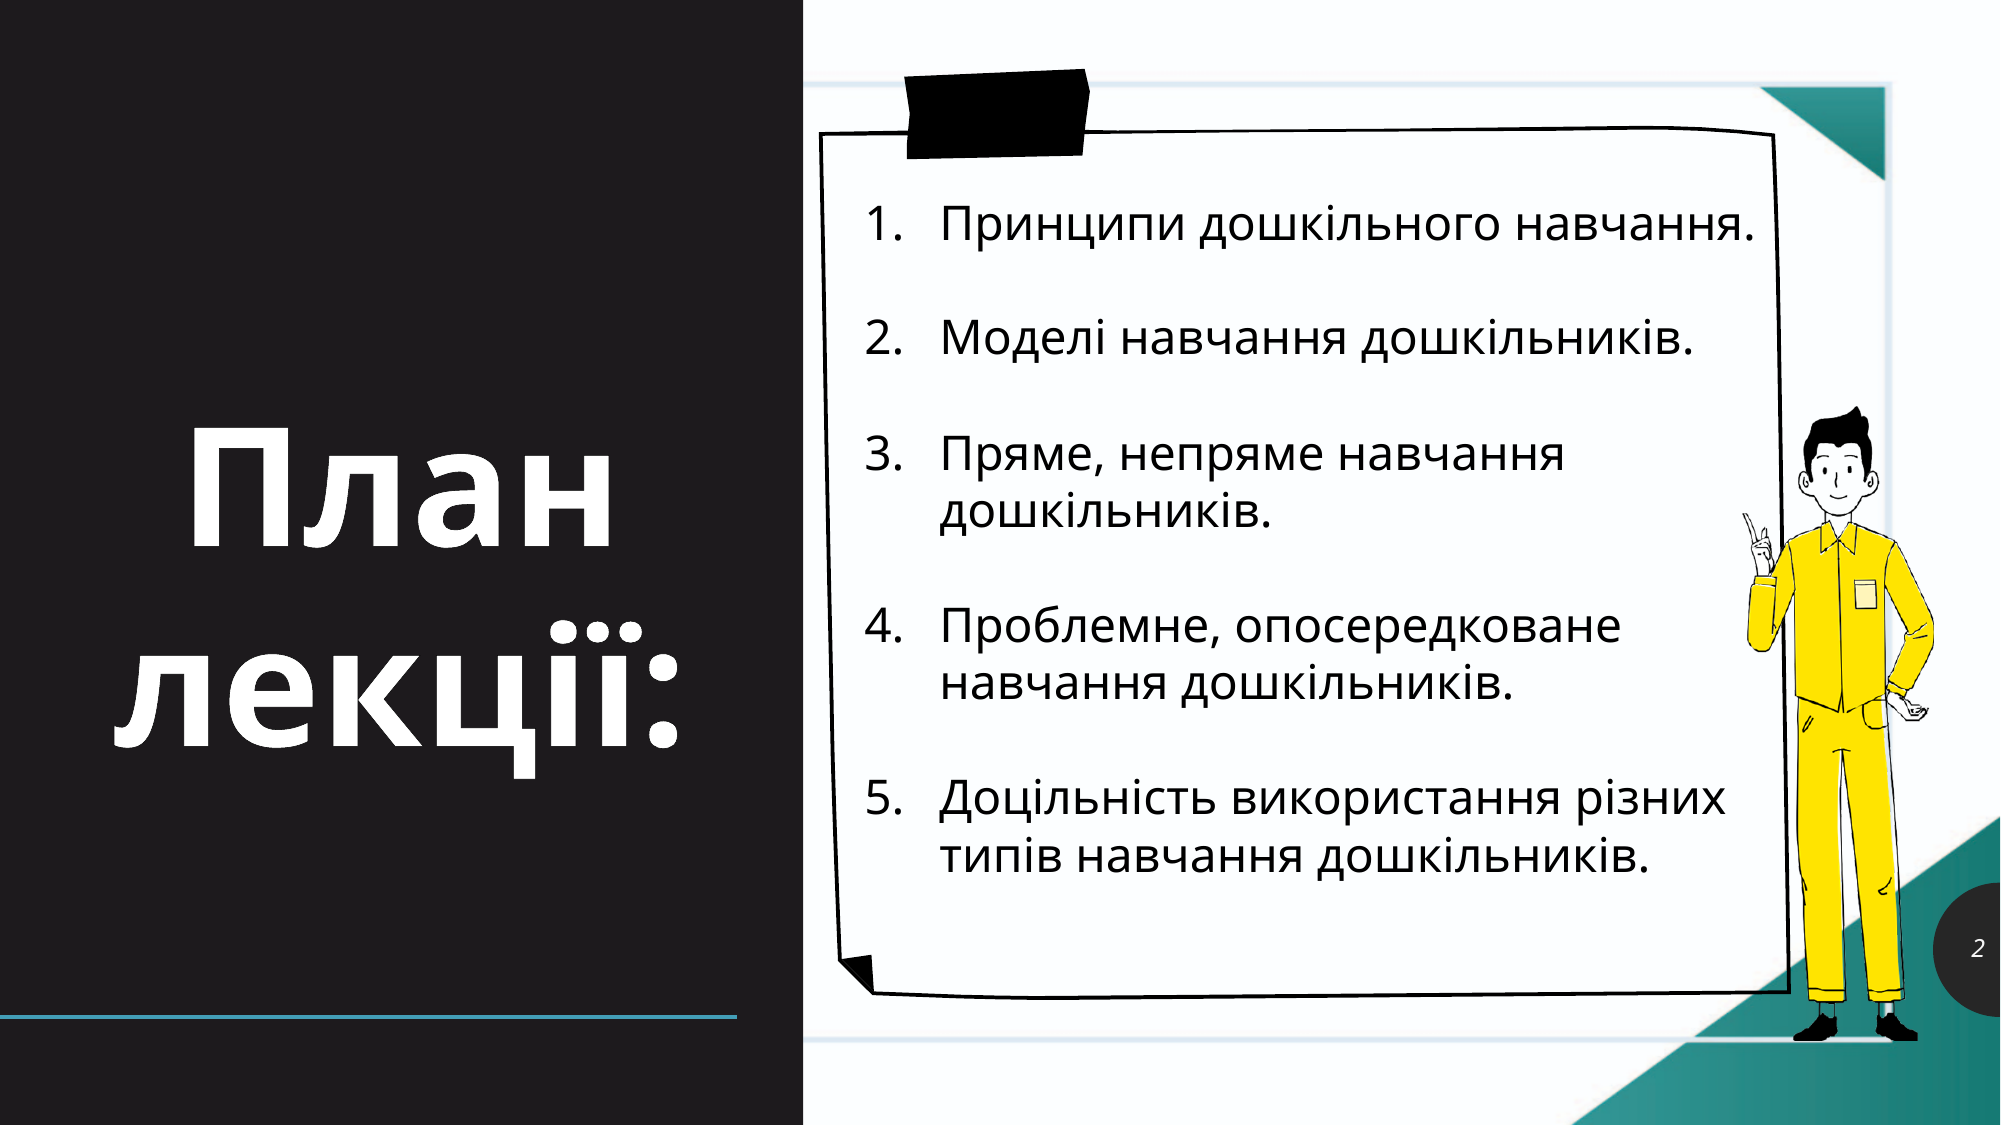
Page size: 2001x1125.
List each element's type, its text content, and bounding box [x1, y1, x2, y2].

picture [804, 0, 2001, 1125]
text_box [818, 68, 1778, 1000]
slide_number 2 [1934, 919, 2000, 980]
text_box Принципи дошкільного навчання. Моделі навчання дошкільників. Пряме, непряме навчання дошкільників. Проблемне, опосередковане навчання дошкільників. Доцільність використання різних типів навчання дошкільників. [849, 184, 1784, 947]
text_box План лекції: [0, 372, 802, 788]
